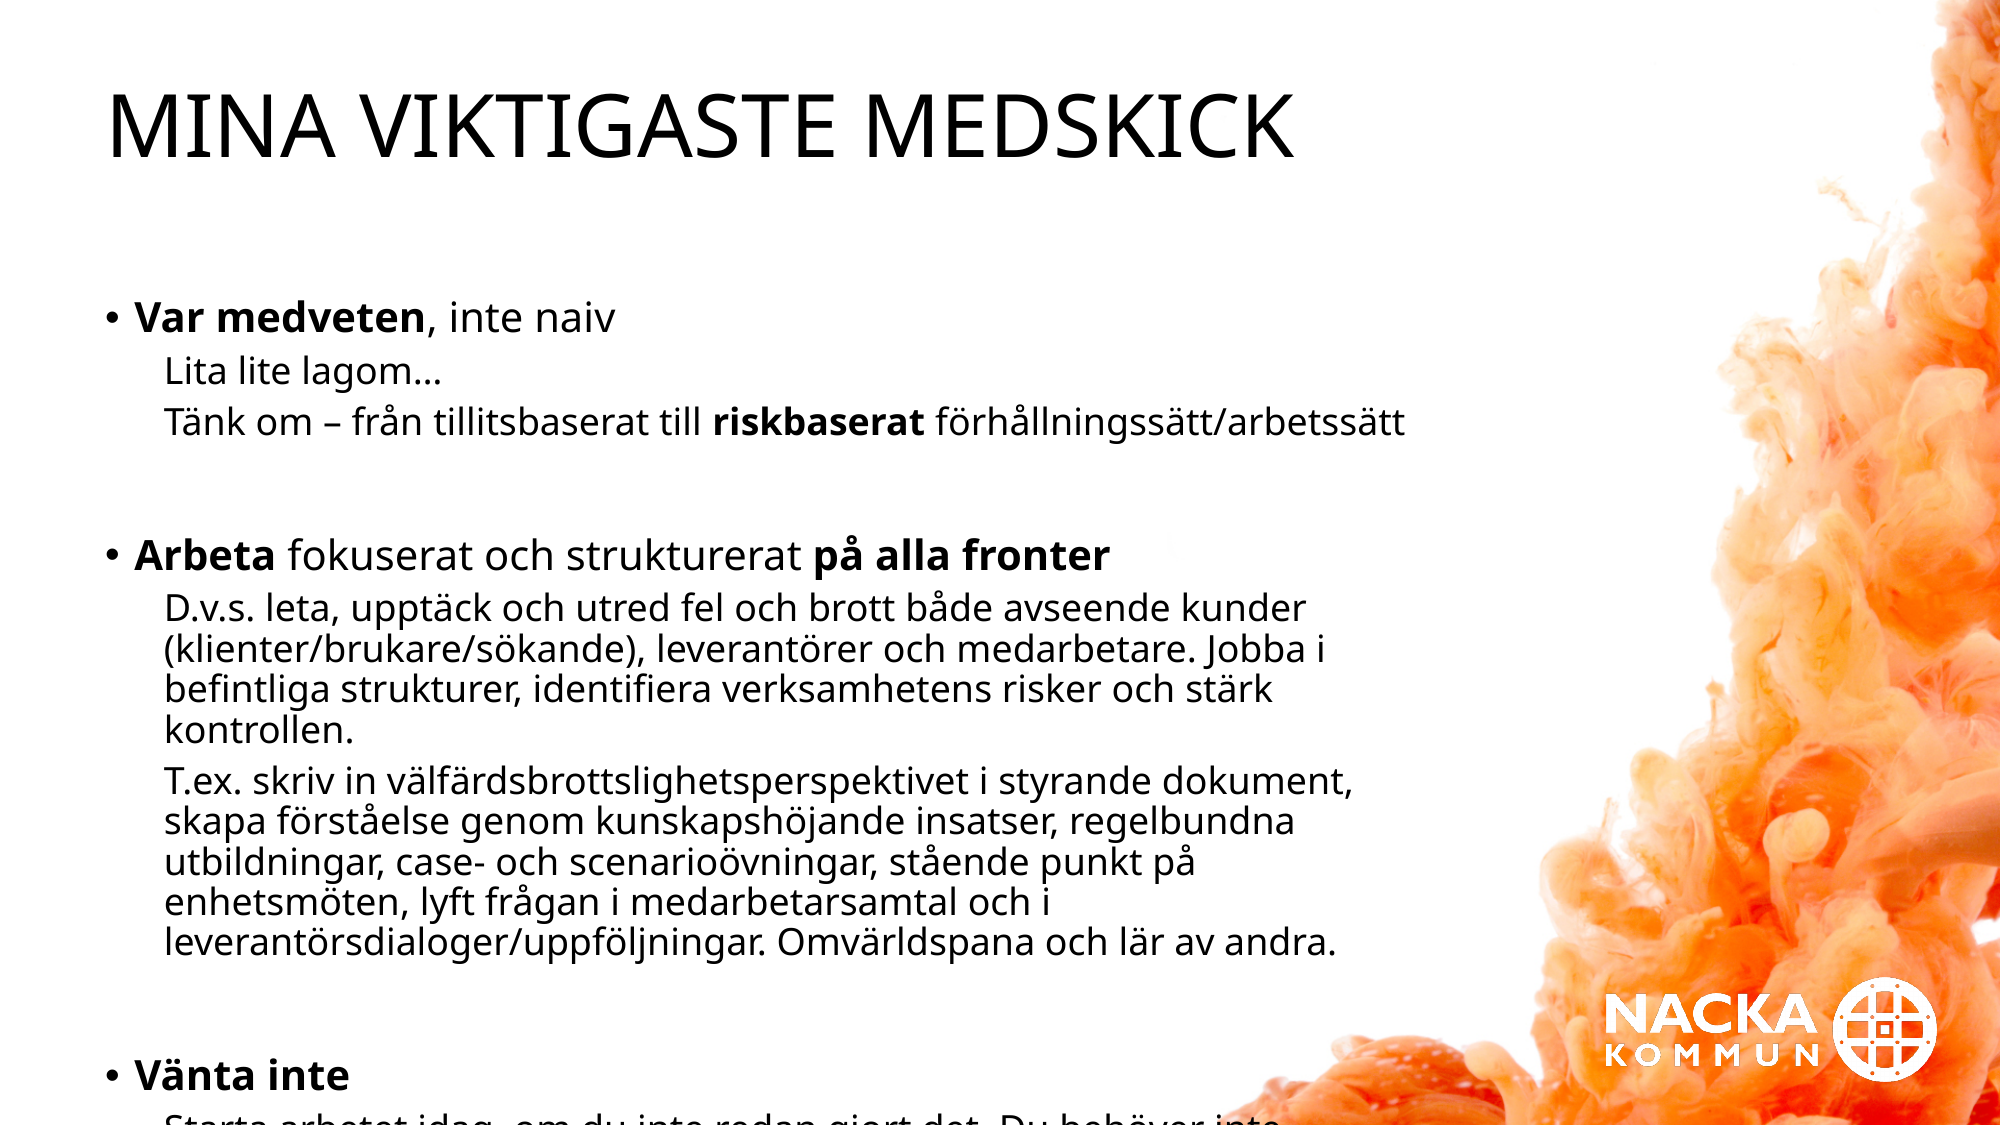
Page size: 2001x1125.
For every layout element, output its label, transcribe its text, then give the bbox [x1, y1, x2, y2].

picture [4, 0, 2000, 1125]
list Var medveten, inte naiv Lita lite lagom… Tänk om – från tillitsbaserat till riskbaserat förhållningssätt/arbetssätt Arbeta fokuserat och strukturerat på alla fronter D.v.s. leta, upptäck och utred fel och brott både avseende kunder (klienter/brukare/sökande), leverantörer och medarbetare. Jobba i befintliga strukturer, identifiera verksamhetens risker och stärk kontrollen. T.ex. skriv in välfärdsbrottslighetsperspektivet i styrande dokument, skapa förståelse genom kunskapshöjande insatser, regelbundna utbildningar, case- och scenarioövningar, stående punkt på enhetsmöten, lyft frågan i medarbetarsamtal och i leverantörsdialoger/uppföljningar. Omvärldspana och lär av andra. Vänta inte Starta arbetet idag, om du inte redan gjort det. Du behöver inte uppfinna hjulet själv. Samverka internt och externt. Omvärldspana och lär av andra. [104, 296, 1440, 980]
title mina viktigaste medskick [104, 82, 1379, 268]
